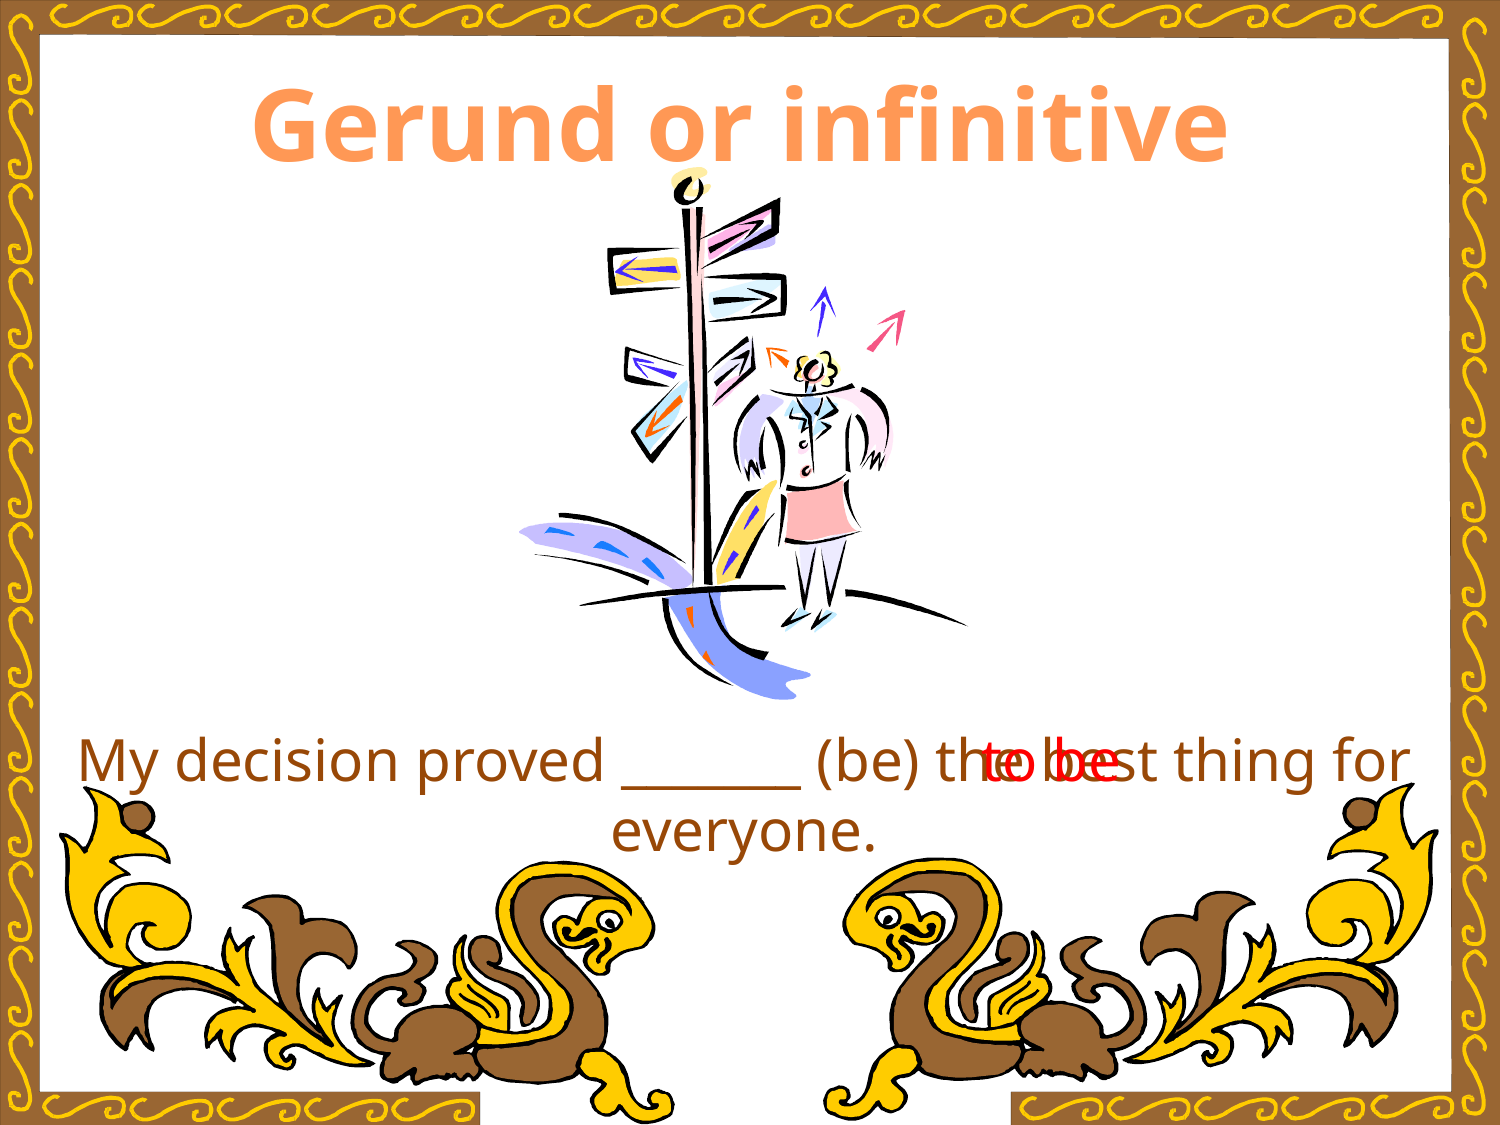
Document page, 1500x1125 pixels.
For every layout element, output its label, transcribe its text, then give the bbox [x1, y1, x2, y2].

text_box My decision proved _______ (be) the best thing for everyone. [53, 716, 1436, 871]
picture [513, 160, 975, 707]
text_box Gerund or infinitive [234, 54, 1247, 190]
text_box to be [903, 716, 1199, 801]
